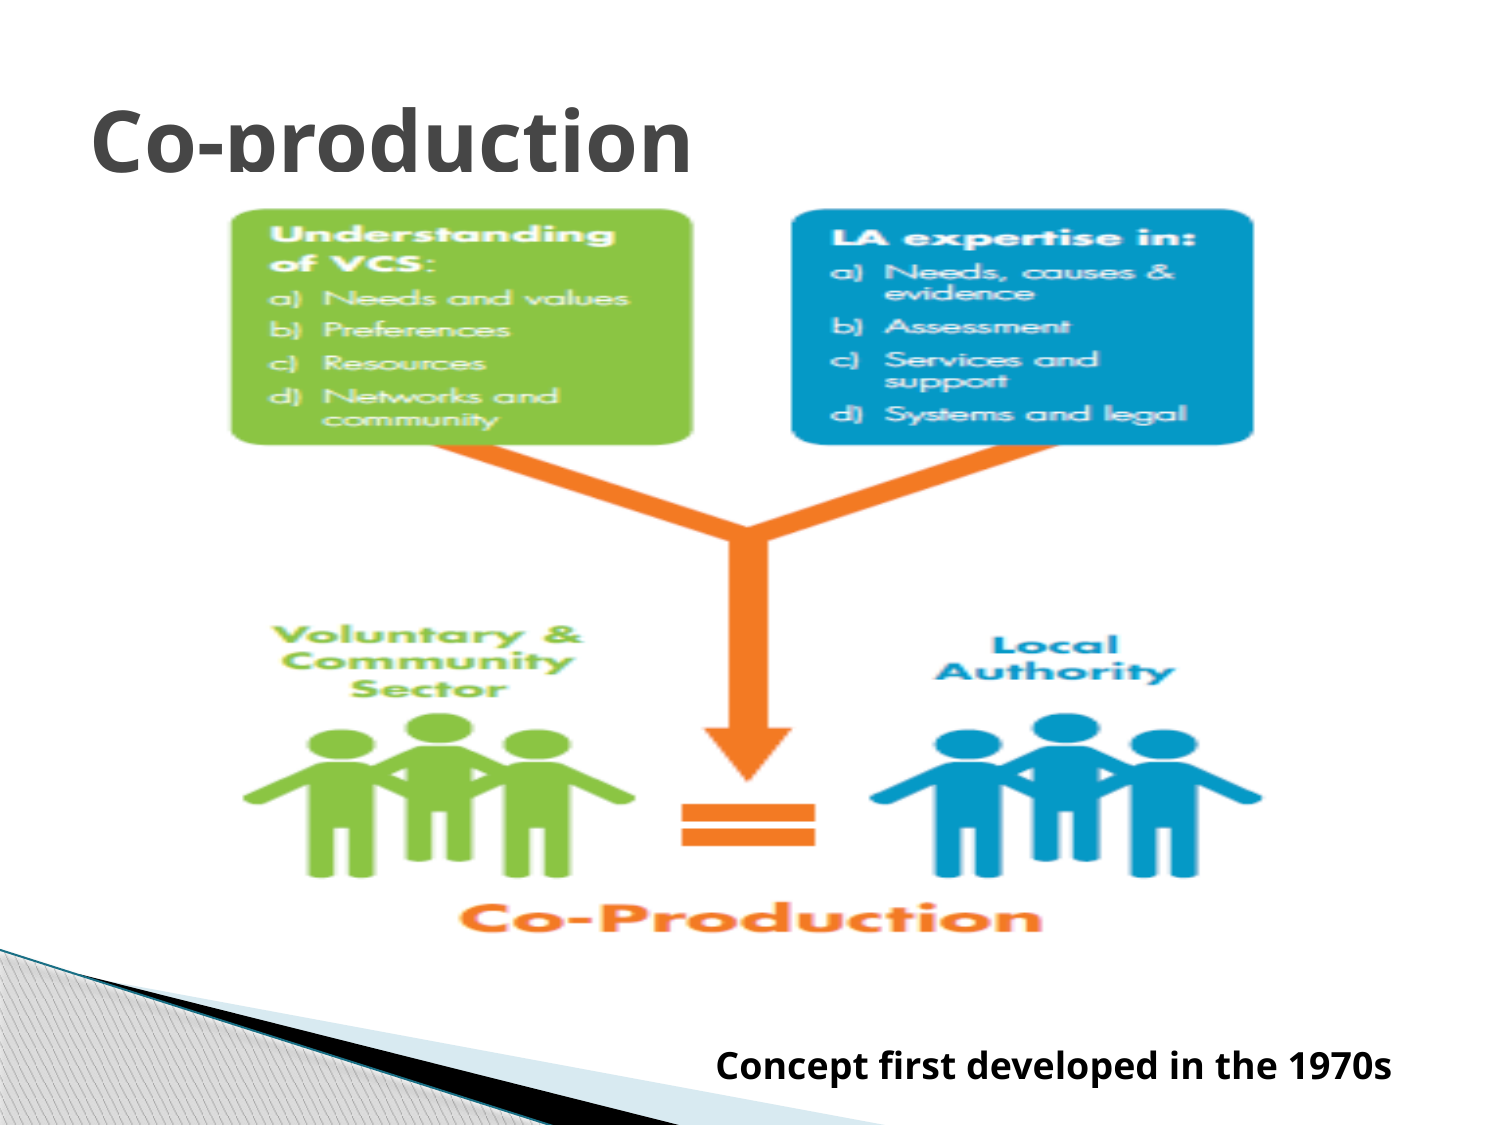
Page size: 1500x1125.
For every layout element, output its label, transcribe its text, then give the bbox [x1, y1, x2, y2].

title Co-production [75, 45, 1425, 233]
text_box Concept first developed in the 1970s [690, 1034, 1447, 1095]
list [194, 172, 1389, 941]
